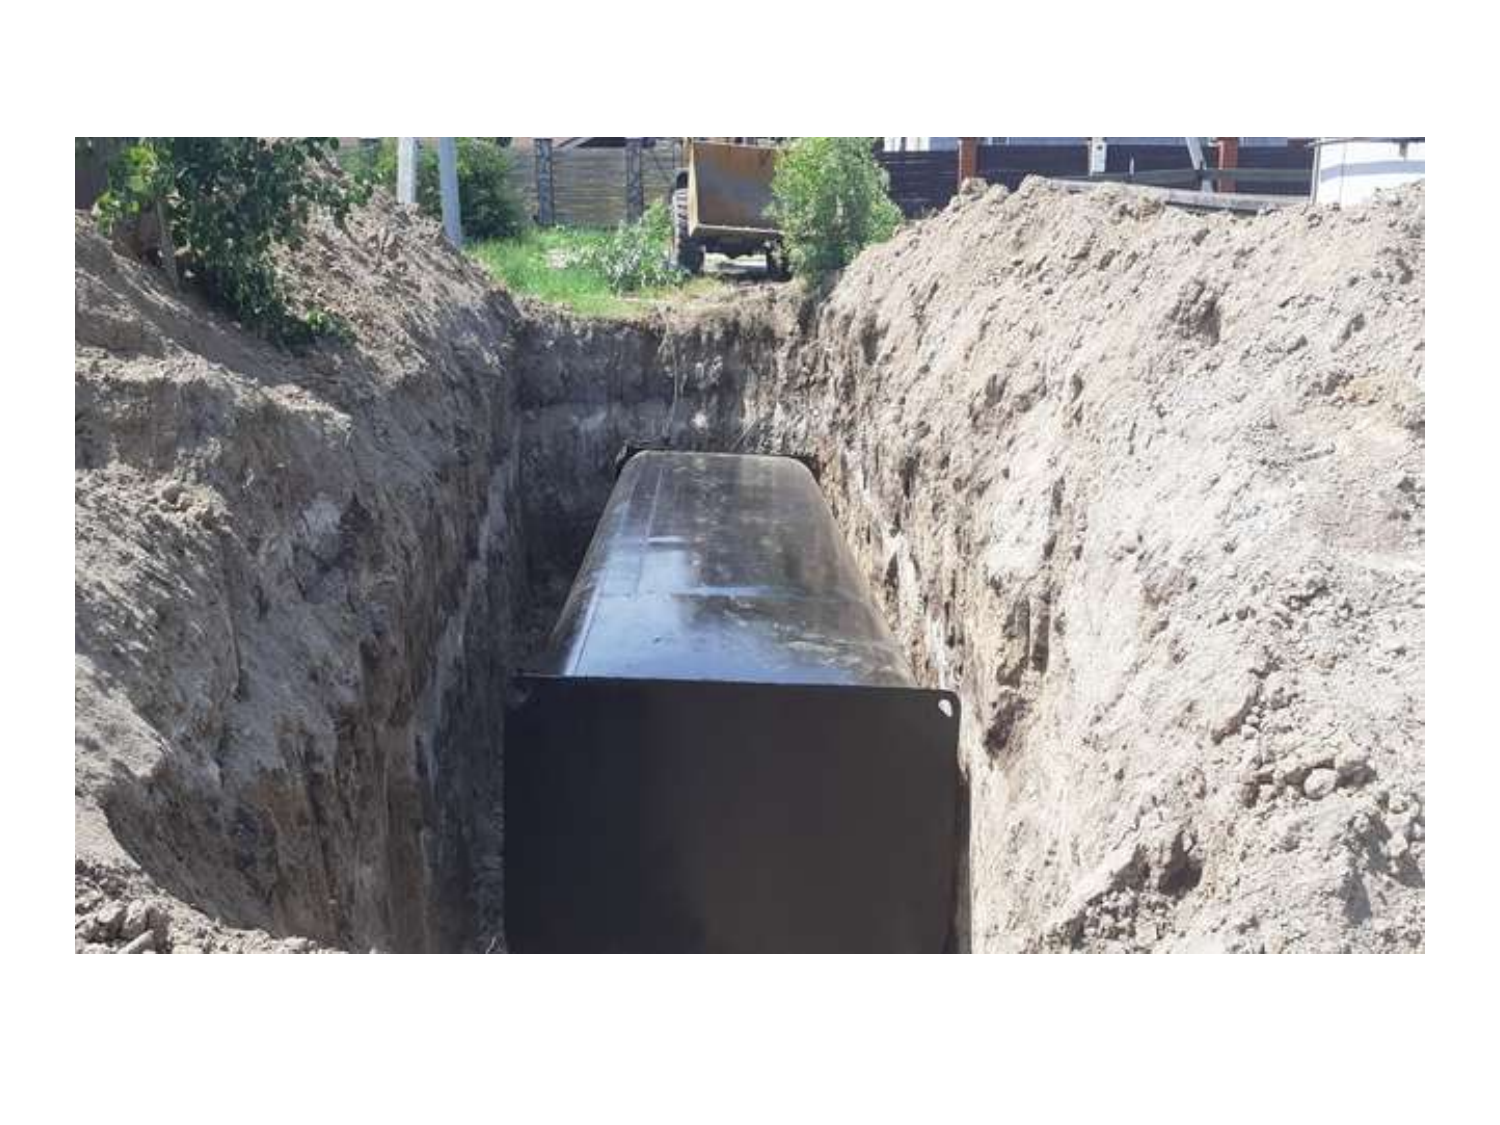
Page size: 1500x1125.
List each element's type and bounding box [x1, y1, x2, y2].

picture [74, 136, 1426, 954]
